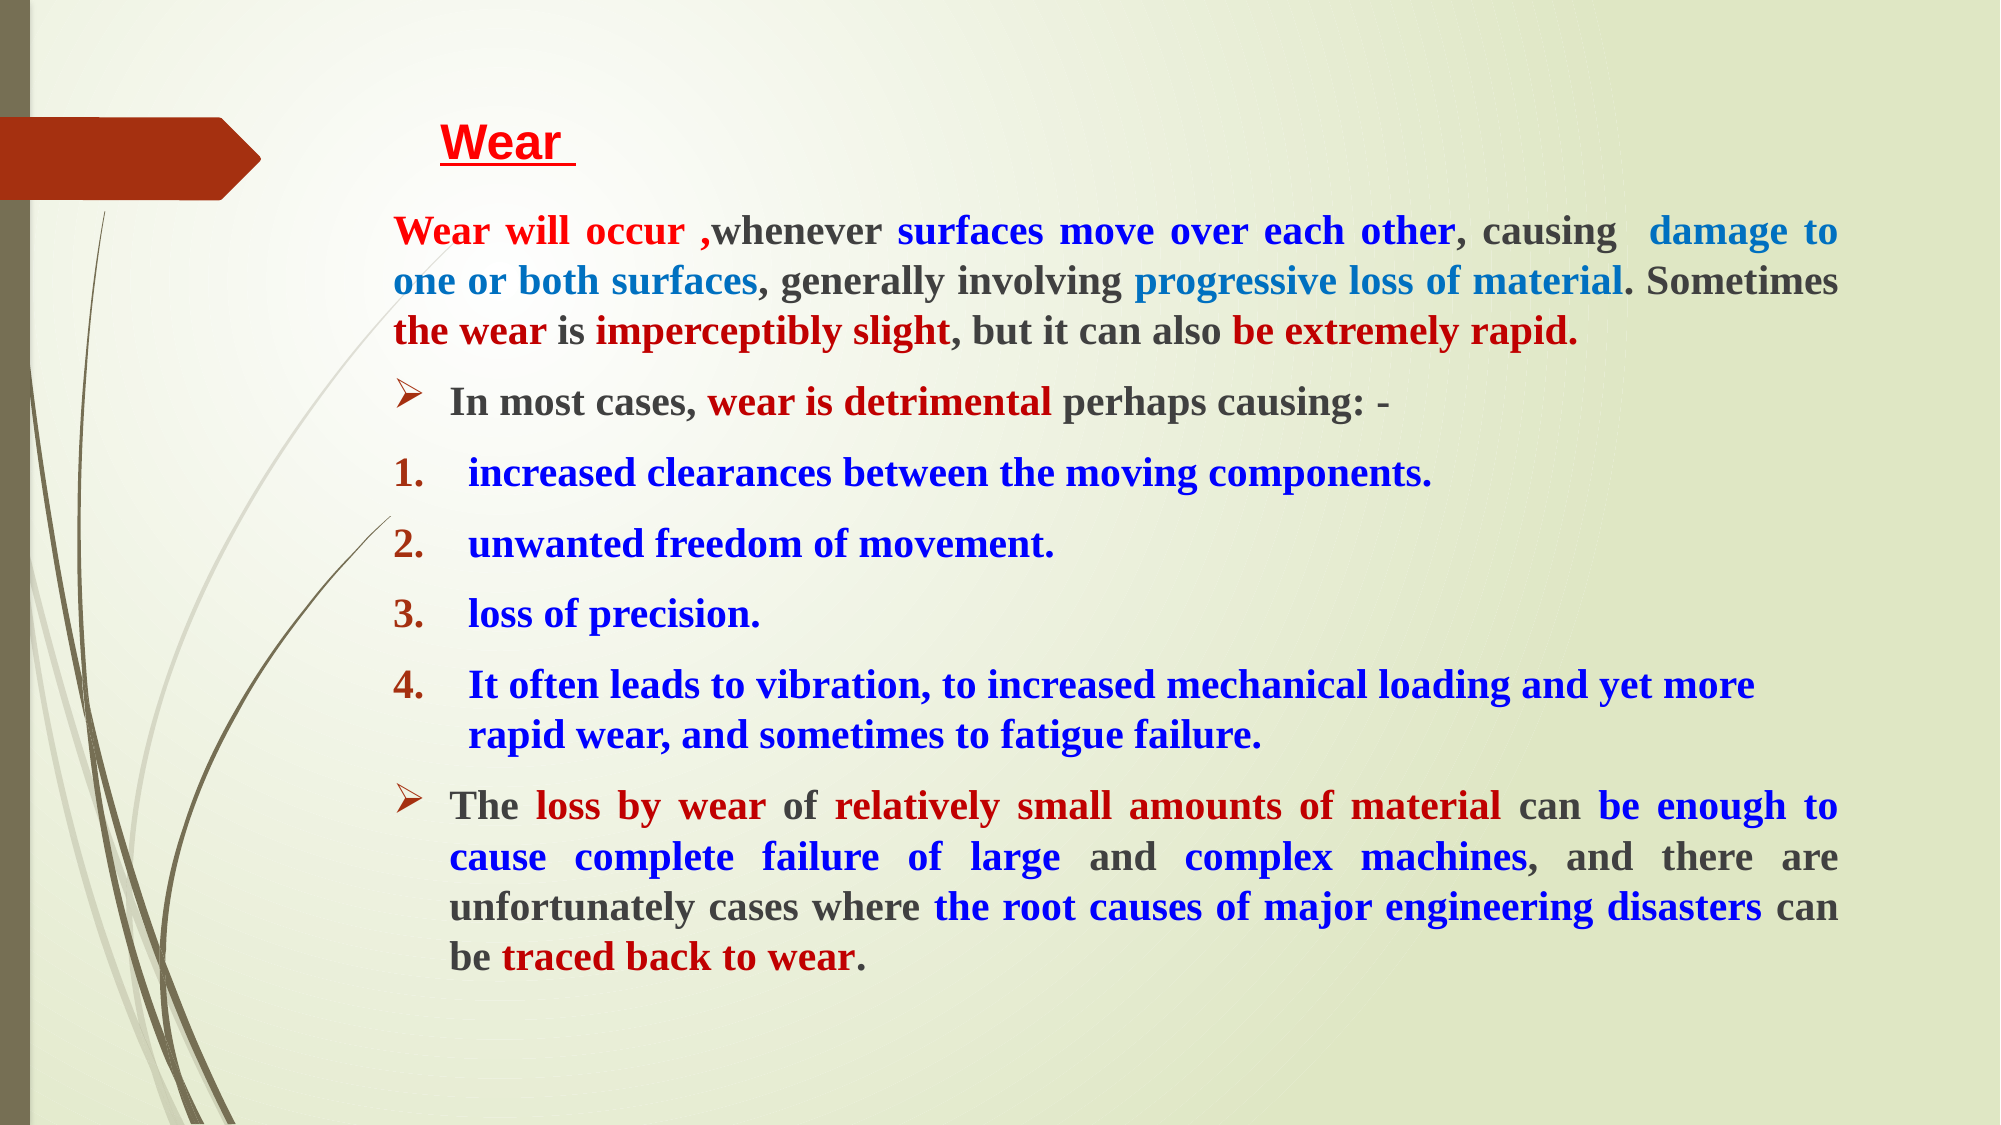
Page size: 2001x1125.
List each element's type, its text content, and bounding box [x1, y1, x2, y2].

title Wear [425, 102, 1888, 183]
list Wear will occur ,whenever surfaces move over each other, causing damage to one or both surfaces, generally involving progressive loss of material. Sometimes the wear is imperceptibly slight, but it can also be extremely rapid. In most cases, wear is detrimental perhaps causing: - increased clearances between the moving components. unwanted freedom of movement. loss of precision. It often leads to vibration, to increased mechanical loading and yet more rapid wear, and sometimes to fatigue failure. The loss by wear of relatively small amounts of material can be enough to cause complete failure of large and complex machines, and there are unfortunately cases where the root causes of major engineering disasters can be traced back to wear. [378, 194, 1854, 1018]
